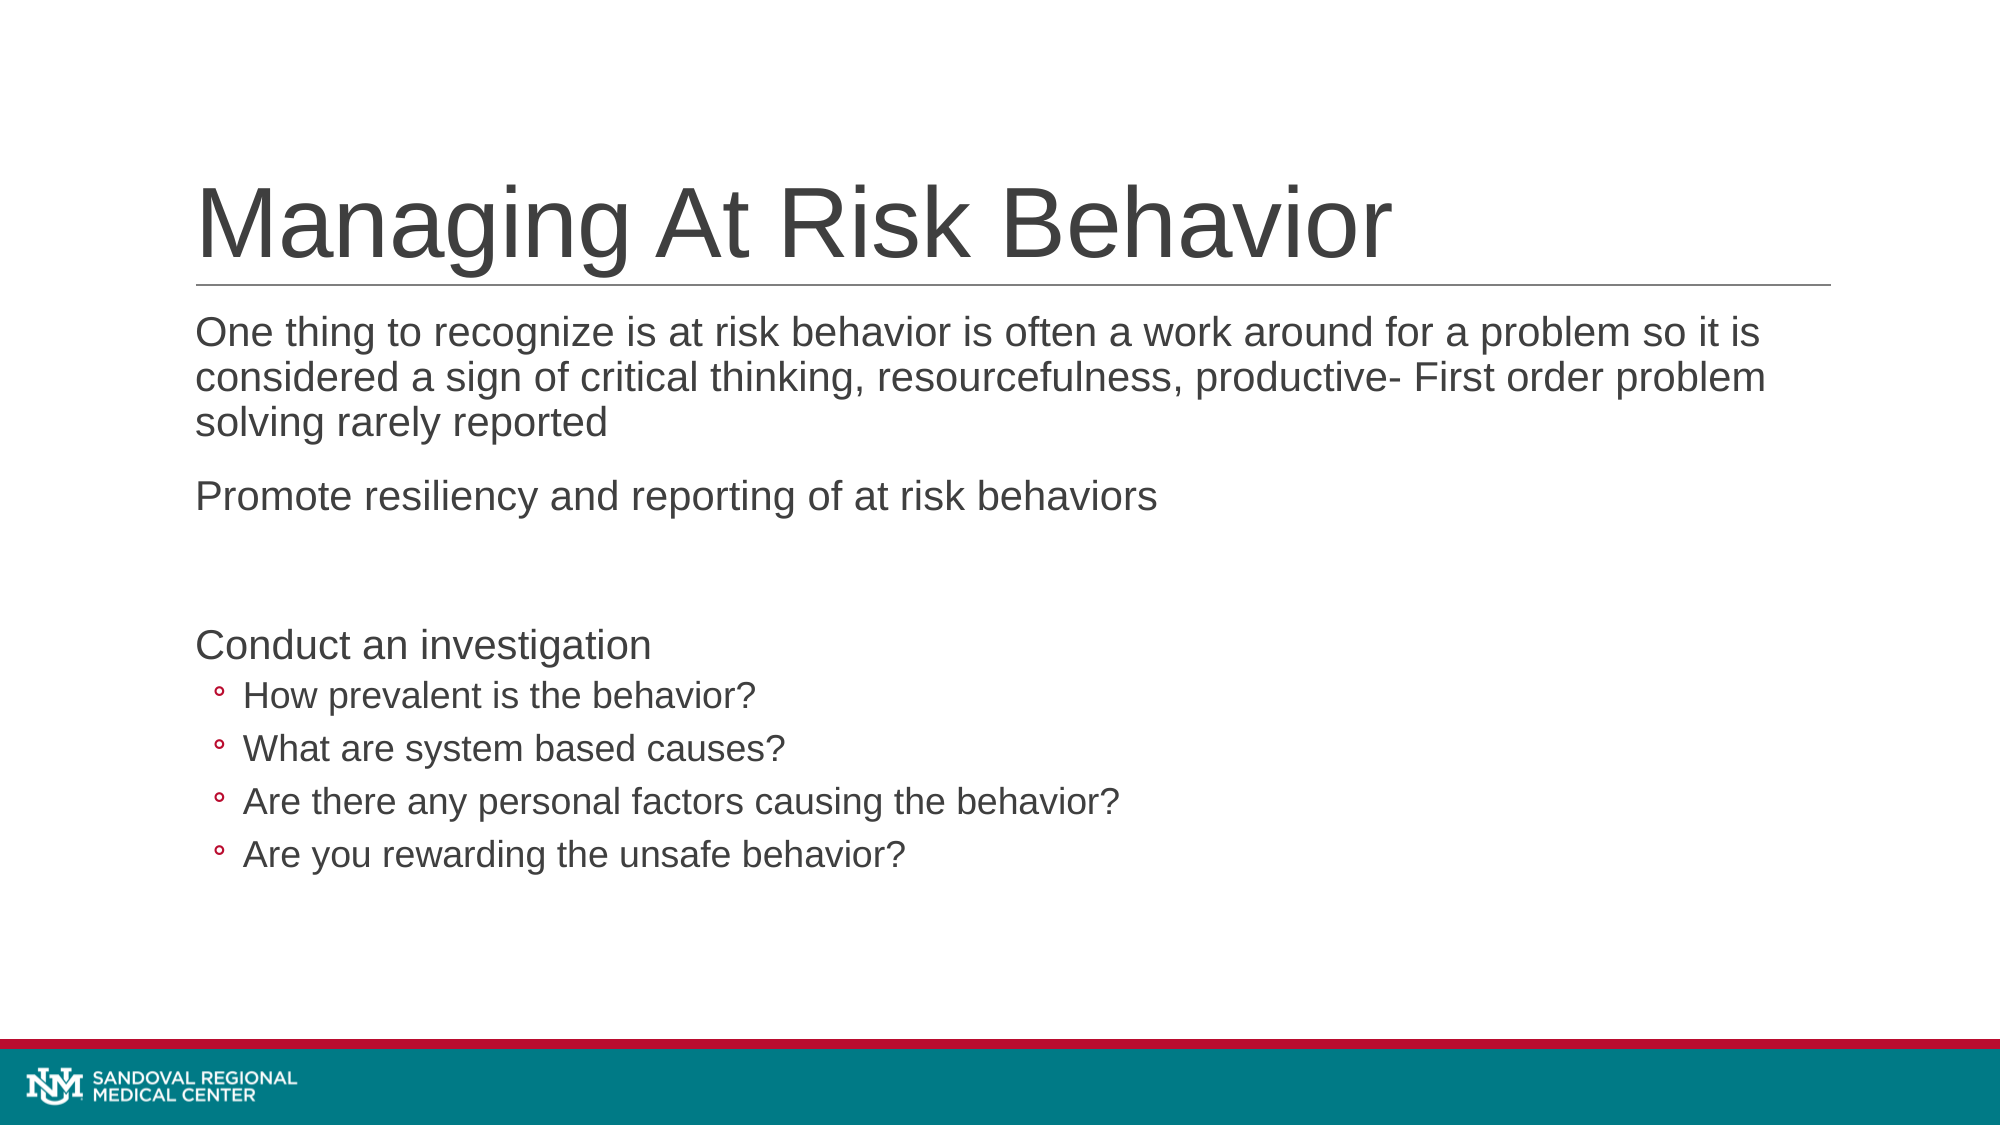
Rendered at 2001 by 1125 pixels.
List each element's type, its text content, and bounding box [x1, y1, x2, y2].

title Managing At Risk Behavior [180, 47, 1830, 285]
list One thing to recognize is at risk behavior is often a work around for a problem so it is considered a sign of critical thinking, resourcefulness, productive- First order problem solving rarely reported Promote resiliency and reporting of at risk behaviors Conduct an investigation How prevalent is the behavior? What are system based causes? Are there any personal factors causing the behavior? Are you rewarding the unsafe behavior? [180, 302, 1830, 963]
picture [0, 1049, 2000, 1125]
